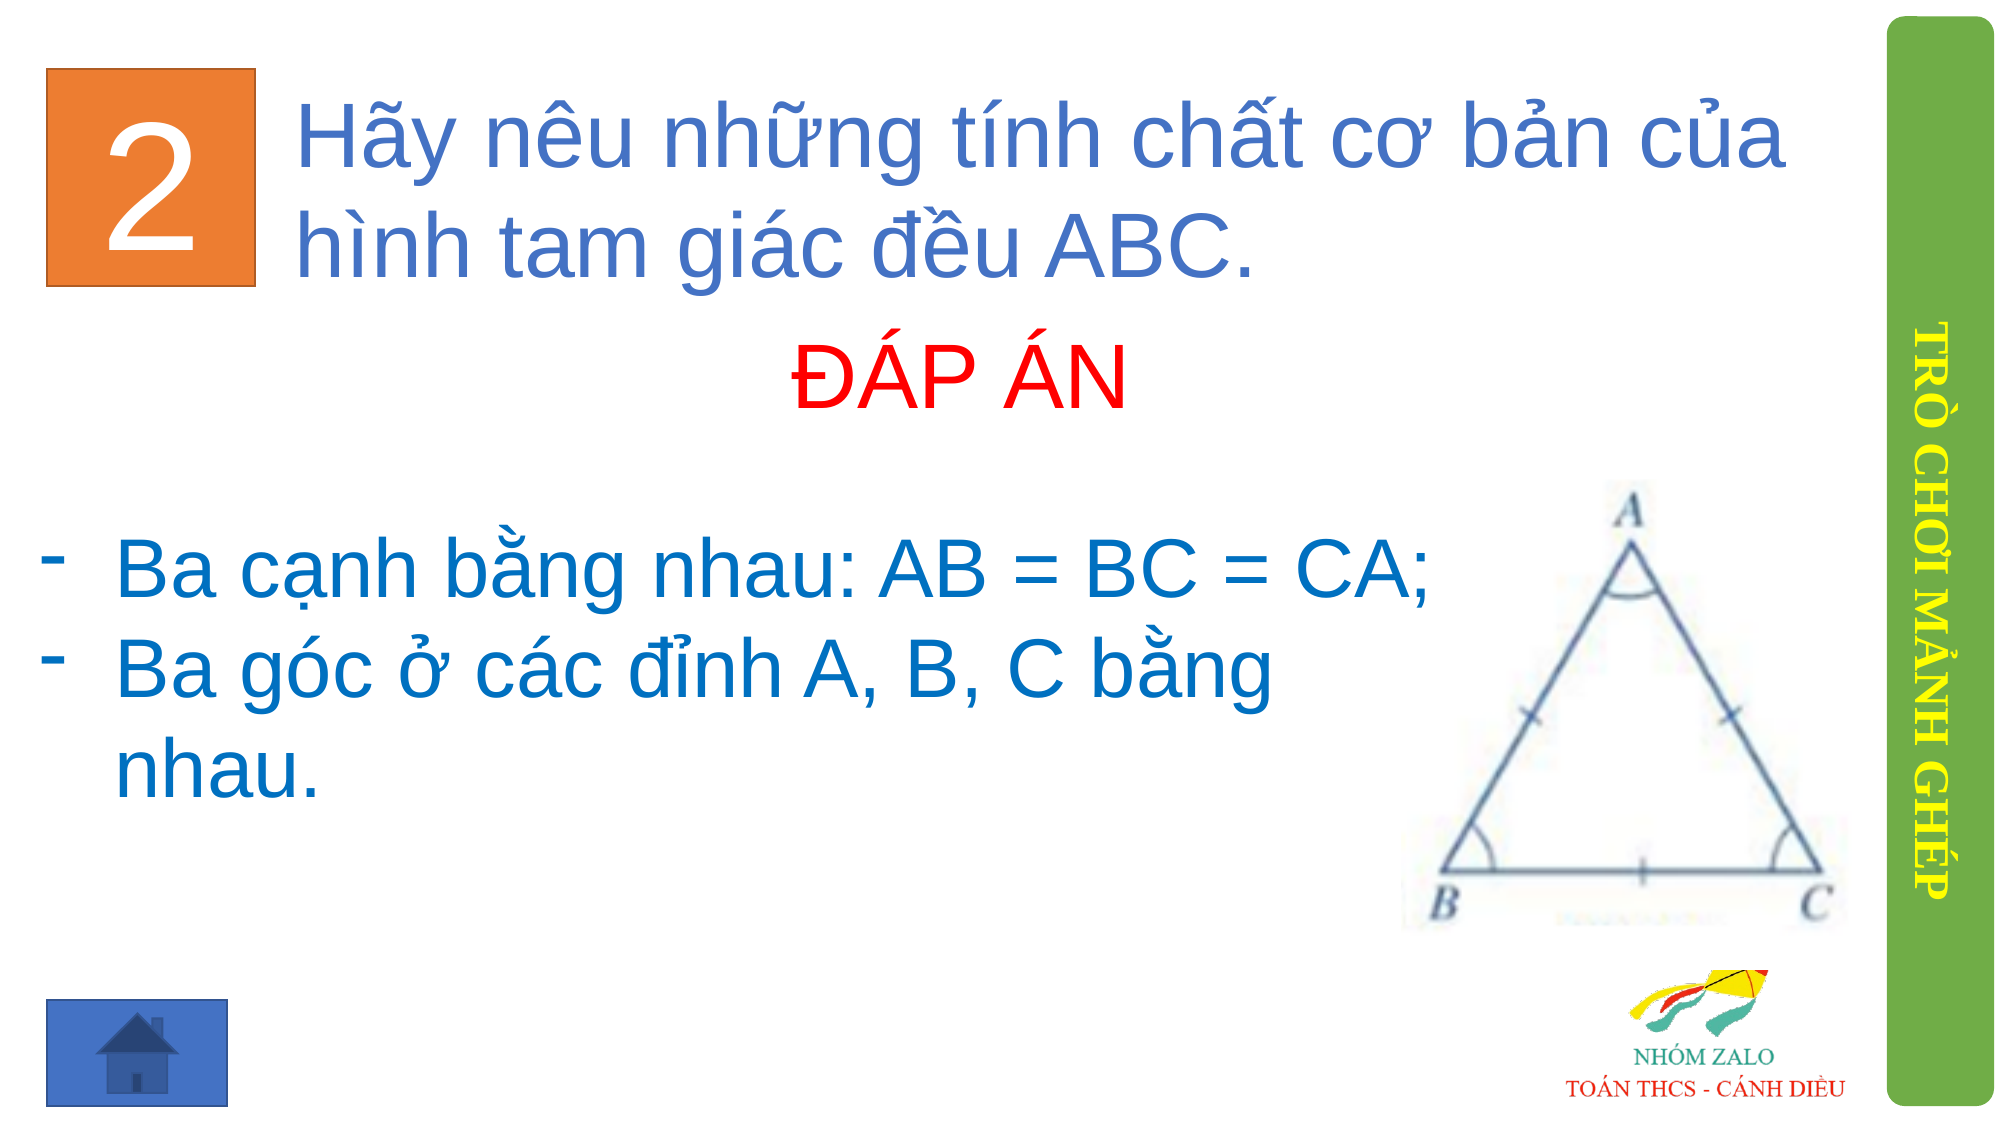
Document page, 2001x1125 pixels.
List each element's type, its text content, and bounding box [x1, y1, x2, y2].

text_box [1866, 527, 2000, 636]
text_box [1375, 527, 1401, 636]
text_box Ba cạnh bằng nhau: AB = BC = CA; Ba góc ở các đỉnh A, B, C bằng nhau. [24, 506, 1401, 822]
text_box Hãy nêu những tính chất cơ bản của hình tam giác đều ABC. [279, 68, 1866, 304]
text_box ĐÁP ÁN [776, 309, 1160, 435]
text_box 2 [46, 68, 256, 287]
text_box [46, 999, 228, 1107]
picture [1401, 479, 1887, 1125]
